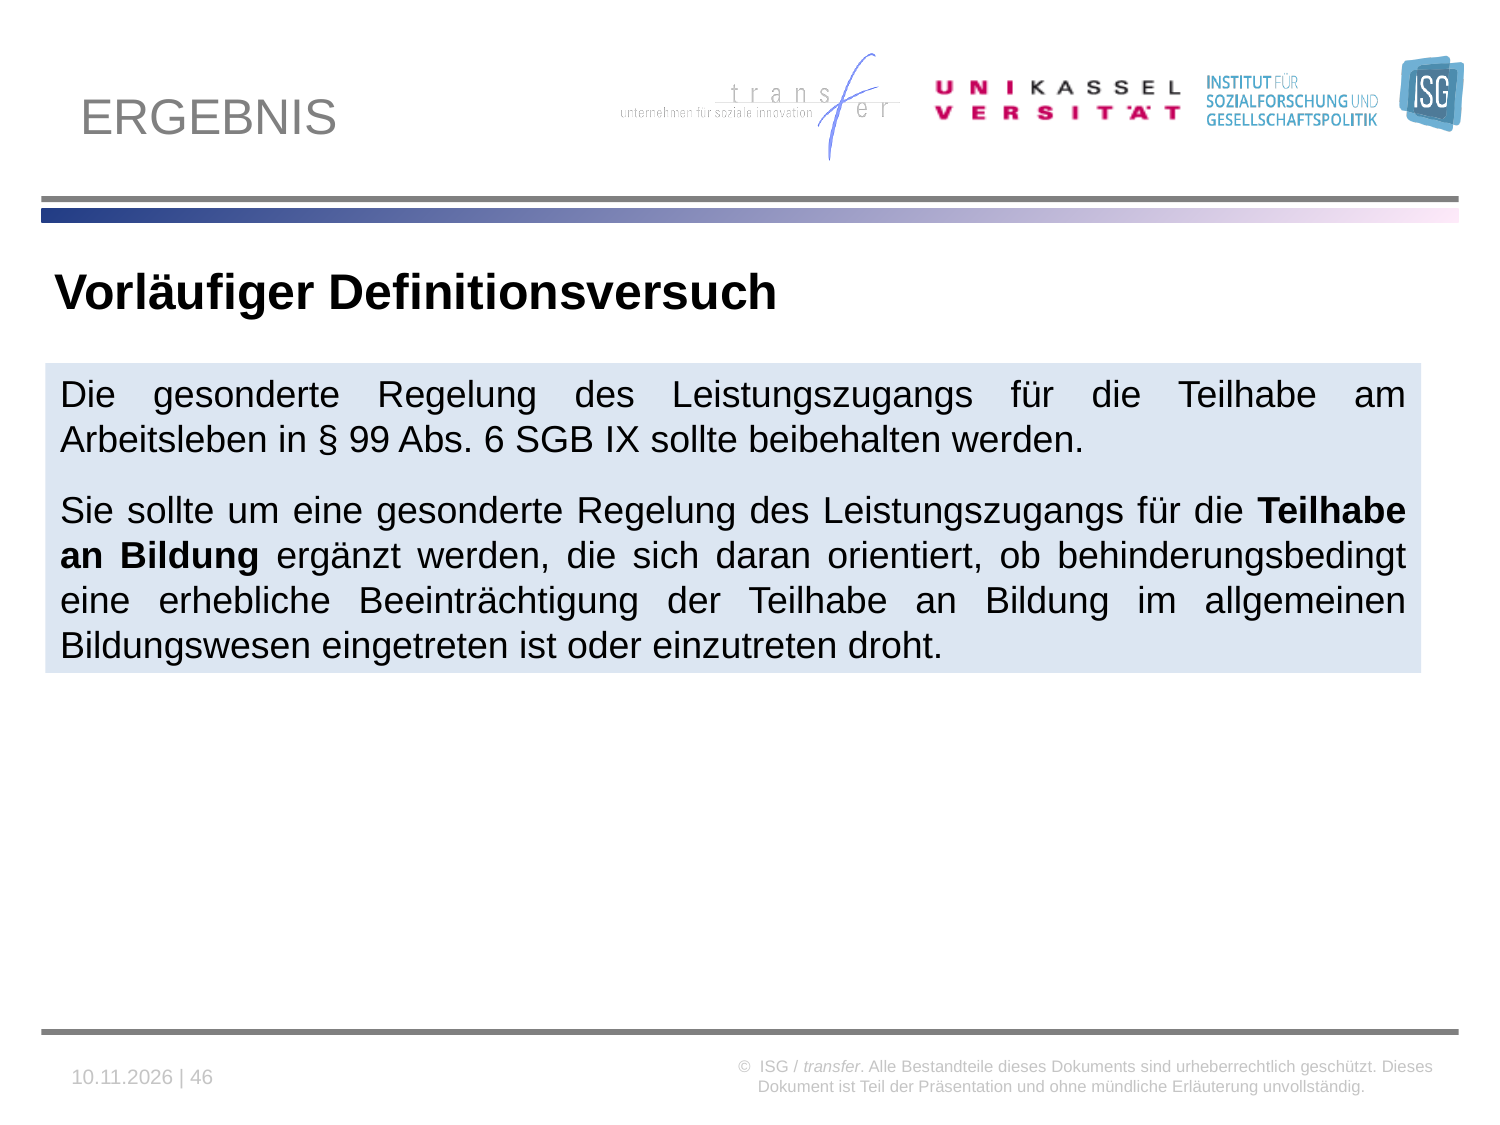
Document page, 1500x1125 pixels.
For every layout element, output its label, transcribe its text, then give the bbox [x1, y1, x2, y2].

text_box Die gesonderte Regelung des Leistungszugangs für die Teilhabe am Arbeitsleben in § 99 Abs. 6 SGB IX sollte beibehalten werden. Sie sollte um eine gesonderte Regelung des Leistungszugangs für die Teilhabe an Bildung ergänzt werden, die sich daran orientiert, ob behinderungsbedingt eine erhebliche Beeinträchtigung der Teilhabe an Bildung im allgemeinen Bildungswesen eingetreten ist oder einzutreten droht. [45, 363, 1422, 673]
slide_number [41, 1045, 244, 1106]
text_box Vorläufiger Definitionsversuch [39, 251, 1398, 327]
footer © ISG / transfer. Alle Bestandteile dieses Dokuments sind urheberrechtlich geschützt. Dieses Dokument ist Teil der Präsentation und ohne mündliche Erläuterung unvollständig. [723, 1045, 1456, 1106]
picture [987, 66, 1247, 136]
title Ergebnis [64, 45, 987, 185]
